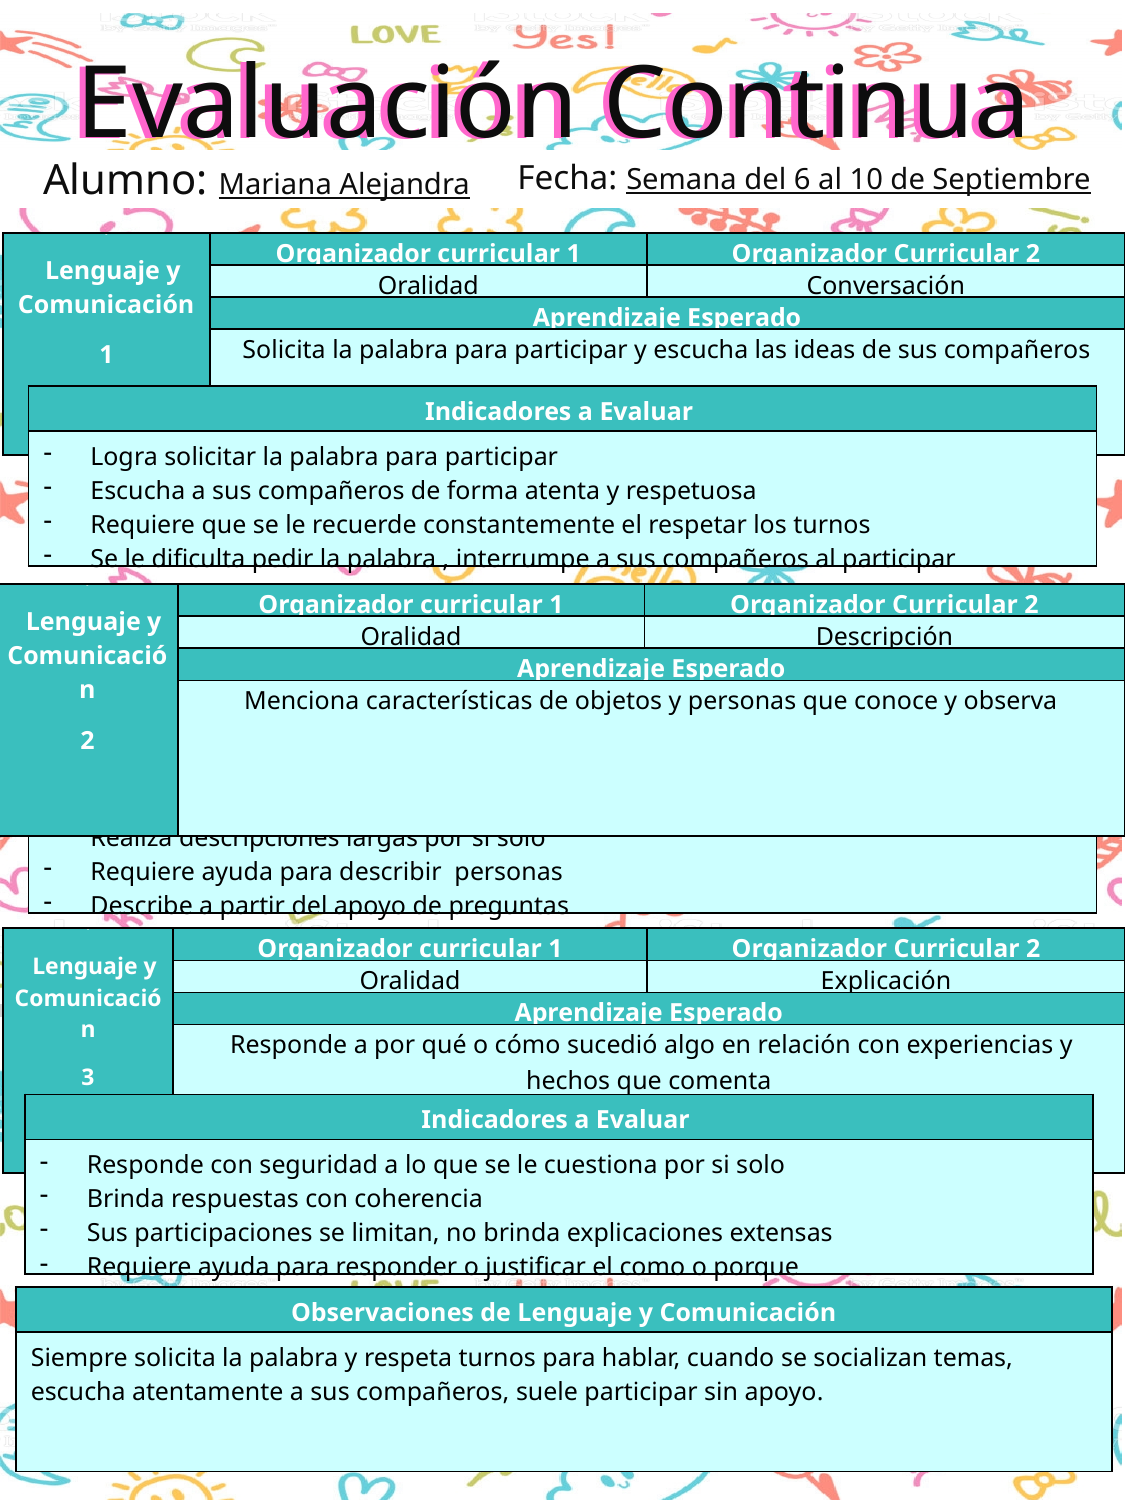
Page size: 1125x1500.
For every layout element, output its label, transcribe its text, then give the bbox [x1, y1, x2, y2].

text_box Alumno: Mariana Alejandra [28, 167, 748, 208]
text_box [0, 208, 1122, 1500]
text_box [18, 29, 1122, 167]
picture [0, 13, 1122, 150]
text_box Fecha: Semana del 6 al 10 de Septiembre [502, 167, 1112, 204]
